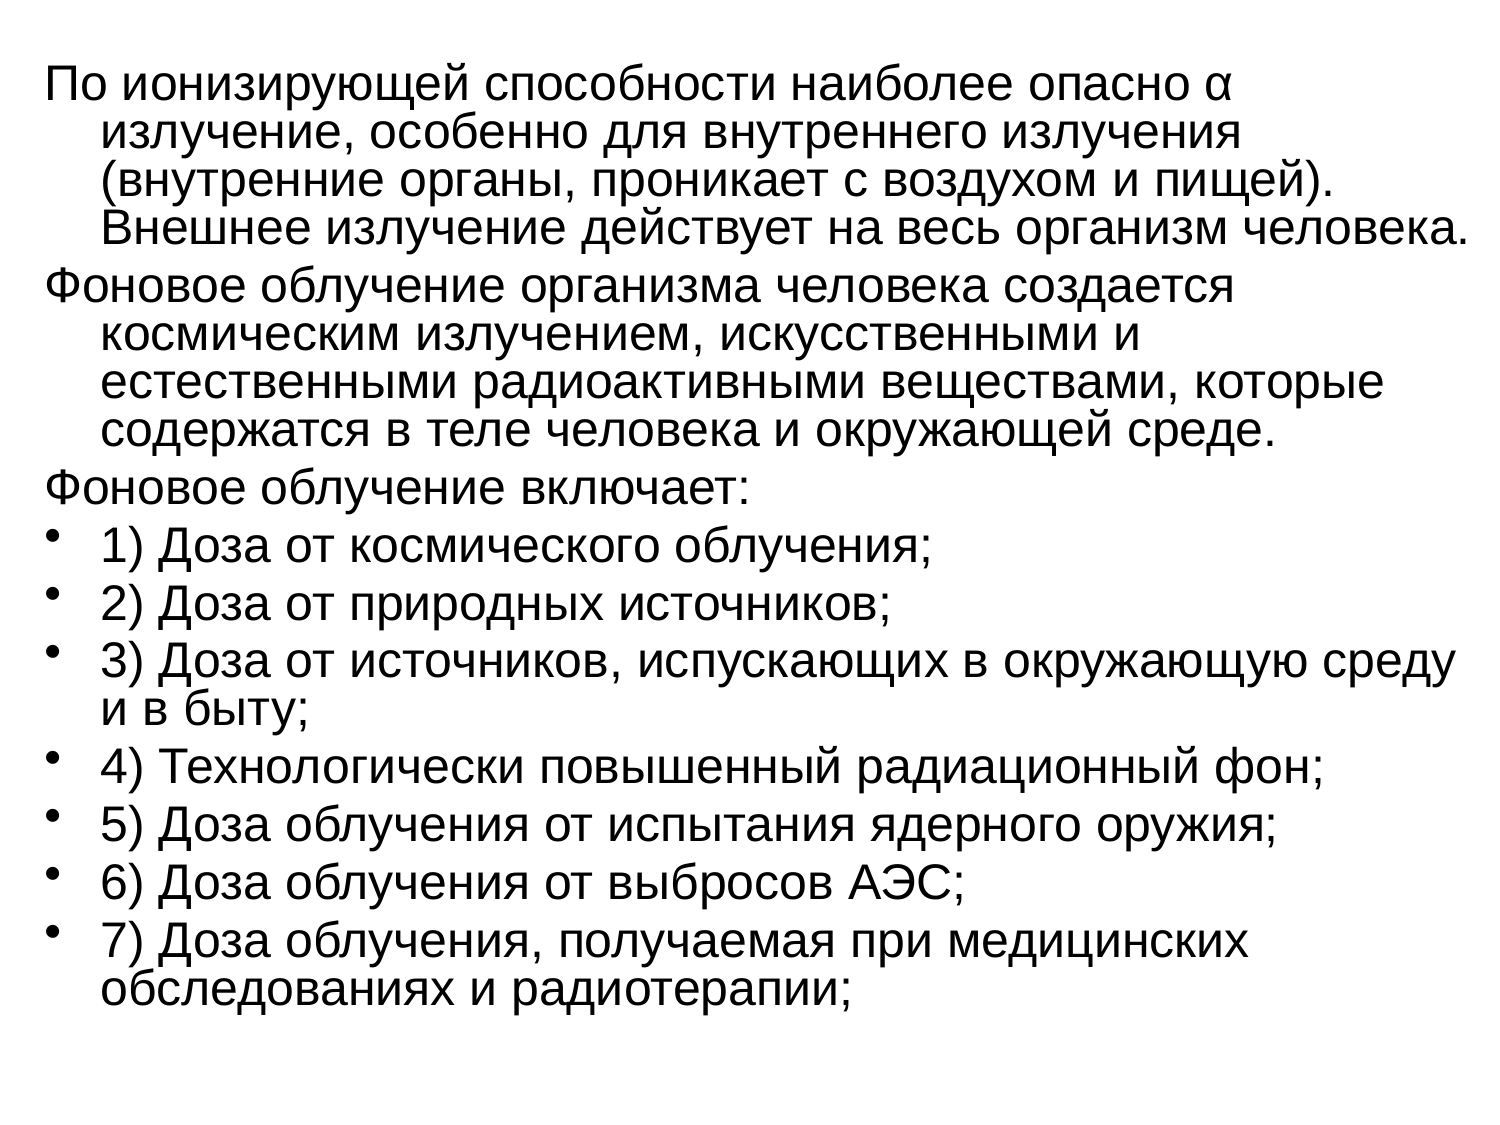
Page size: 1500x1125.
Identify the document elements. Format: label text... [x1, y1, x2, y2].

list По ионизирующей способности наиболее опасно α излучение, особенно для внутреннего излучения (внутренние органы, проникает с воздухом и пищей). Внешнее излучение действует на весь организм человека. Фоновое облучение организма человека создается космическим излучением, искусственными и естественными радиоактивными веществами, которые содержатся в теле человека и окружающей среде. Фоновое облучение включает: 1) Доза от космического облучения; 2) Доза от природных источников; 3) Доза от источников, испускающих в окружающую среду и в быту; 4) Технологически повышенный радиационный фон; 5) Доза облучения от испытания ядерного оружия; 6) Доза облучения от выбросов АЭС; 7) Доза облучения, получаемая при медицинских обследованиях и радиотерапии; [29, 54, 1500, 1094]
